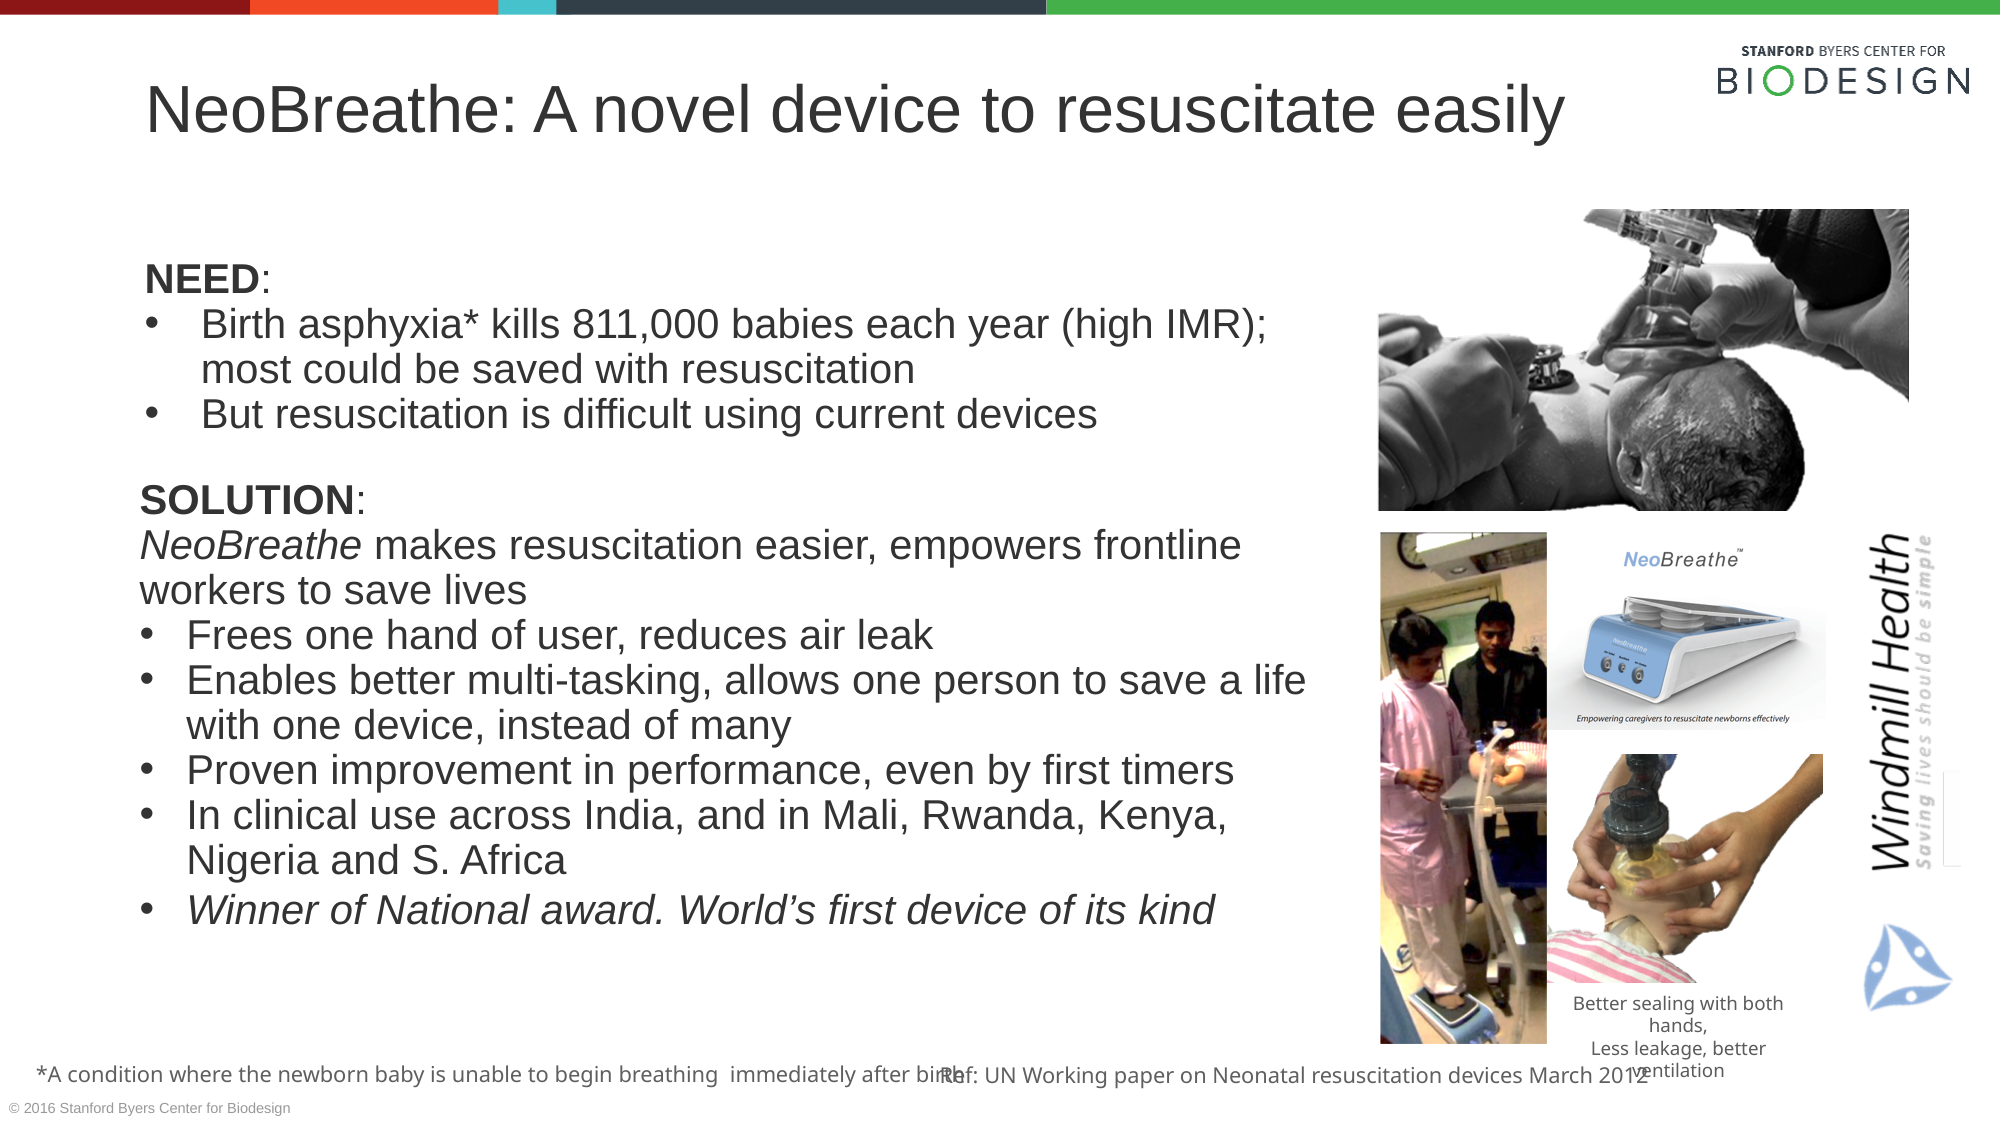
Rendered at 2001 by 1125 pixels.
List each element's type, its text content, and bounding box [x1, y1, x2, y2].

text_box NeoBreathe: A novel device to resuscitate easily [130, 66, 1725, 247]
text_box *A condition where the newborn baby is unable to begin breathing immediately after birth [0, 1053, 1093, 1095]
text_box NEED: Birth asphyxia* kills 811,000 babies each year (high IMR); most could be saved with resuscitation But resuscitation is difficult using current devices [129, 241, 1352, 544]
picture [1718, 46, 1969, 96]
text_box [1856, 498, 1961, 1027]
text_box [1380, 532, 1826, 1044]
text_box SOLUTION: NeoBreathe makes resuscitation easier, empowers frontline workers to save lives Frees one hand of user, reduces air leak Enables better multi-tasking, allows one person to save a life with one device, instead of many Proven improvement in performance, even by first timers In clinical use across India, and in Mali, Rwanda, Kenya, Nigeria and S. Africa Winner of National award. World’s first device of its kind [109, 420, 1325, 933]
picture [1377, 209, 1909, 512]
text_box Ref: UN Working paper on Neonatal resuscitation devices March 2012 [924, 1054, 1671, 1096]
